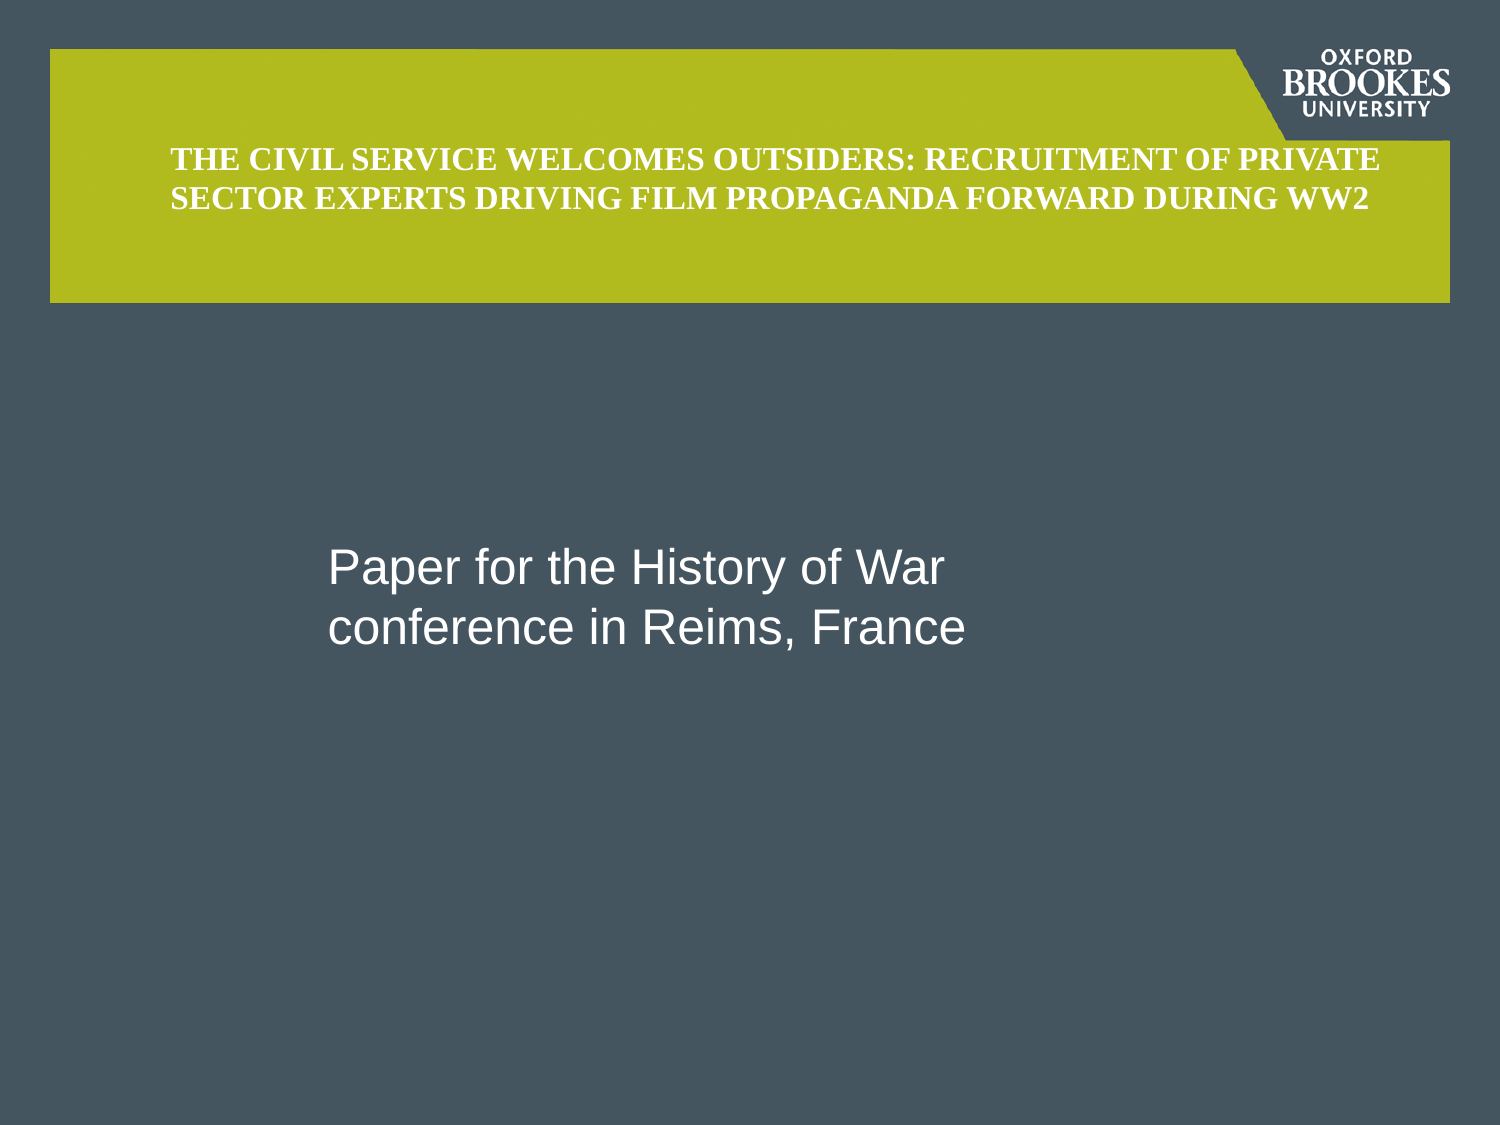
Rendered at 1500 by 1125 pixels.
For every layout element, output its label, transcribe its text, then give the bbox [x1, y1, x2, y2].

picture [50, 49, 1450, 303]
title The Civil Service welcomes outsiders: recruitment of private sector experts driving film propaganda forward during WW2 [170, 51, 1446, 302]
text_box Paper for the History of War conference in Reims, France [312, 527, 1187, 662]
